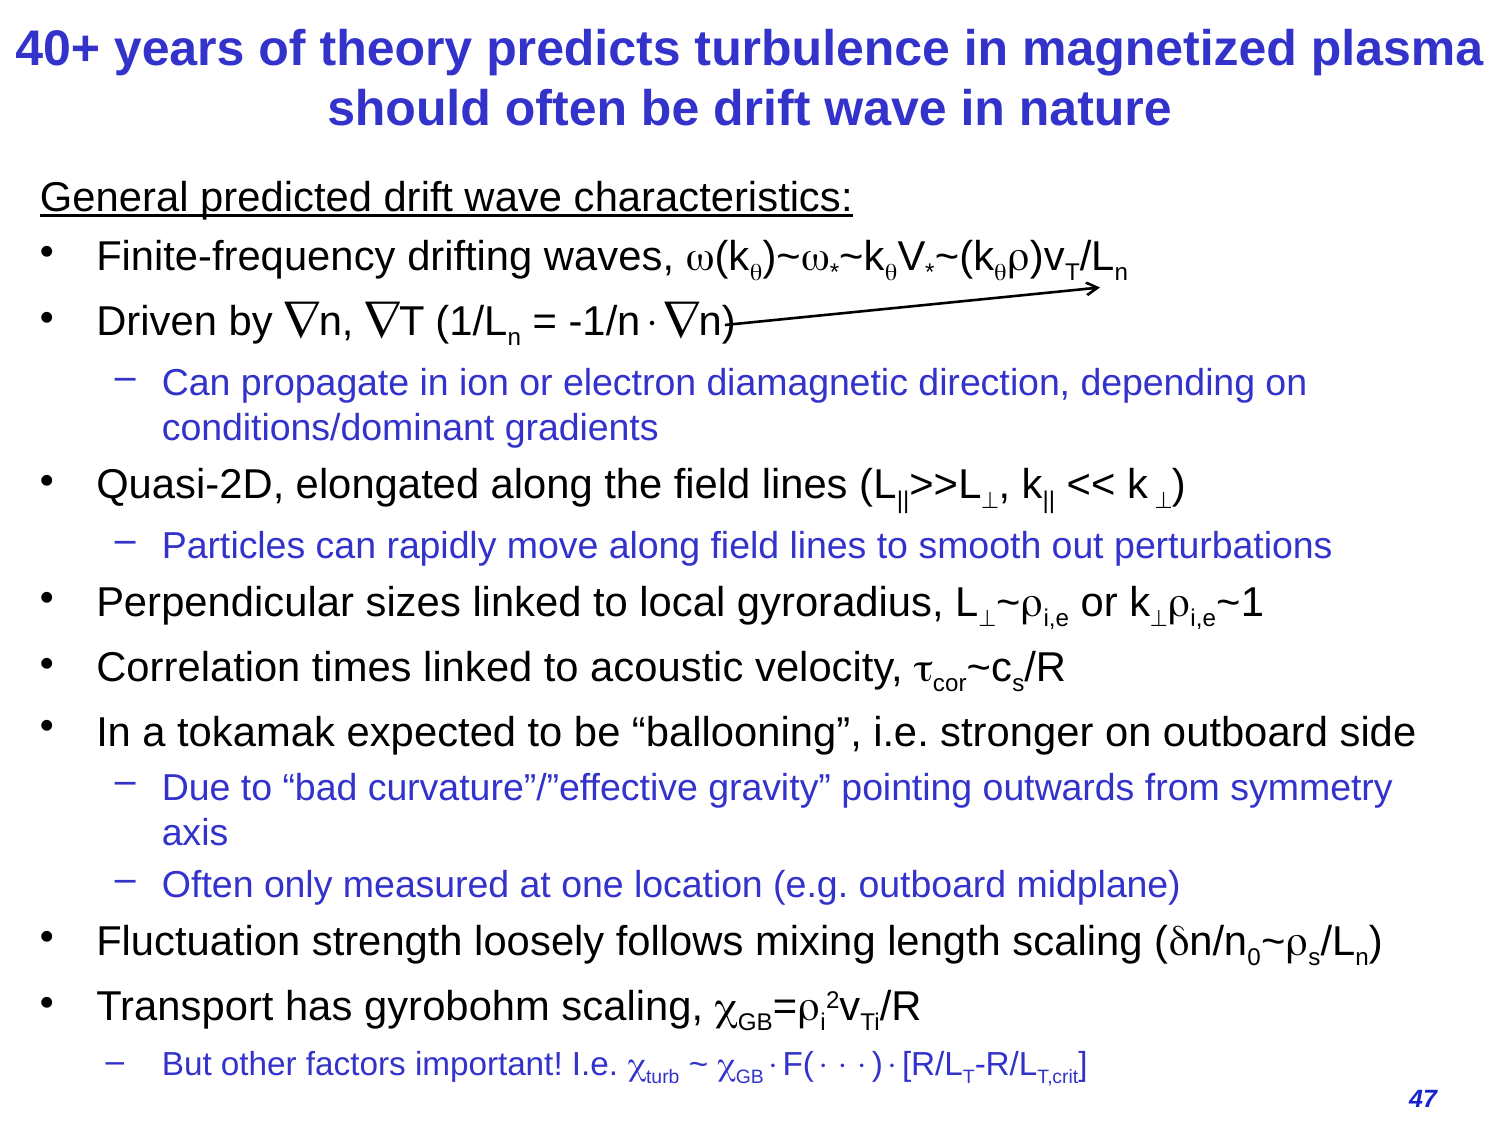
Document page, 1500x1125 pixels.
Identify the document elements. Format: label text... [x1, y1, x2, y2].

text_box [724, 287, 1101, 326]
title 40+ years of theory predicts turbulence in magnetized plasma should often be drift wave in nature [0, 0, 1500, 150]
list General predicted drift wave characteristics: Finite-frequency drifting waves, w(kq)~w*~kqV*~(kqr)vT/Ln Driven by n, T (1/Ln = -1/nn) Can propagate in ion or electron diamagnetic direction, depending on conditions/dominant gradients Quasi-2D, elongated along the field lines (L||>>L, k|| << k ) Particles can rapidly move along field lines to smooth out perturbations Perpendicular sizes linked to local gyroradius, L~ri,e or kri,e~1 Correlation times linked to acoustic velocity, tcor~cs/R In a tokamak expected to be “ballooning”, i.e. stronger on outboard side Due to “bad curvature”/”effective gravity” pointing outwards from symmetry axis Often only measured at one location (e.g. outboard midplane) Fluctuation strength loosely follows mixing length scaling (dn/n0~rs/Ln) Transport has gyrobohm scaling, cGB=ri2vTi/R But other factors important! I.e. cturb ~ cGBF()[R/LT-R/LT,crit] [24, 162, 1463, 1125]
